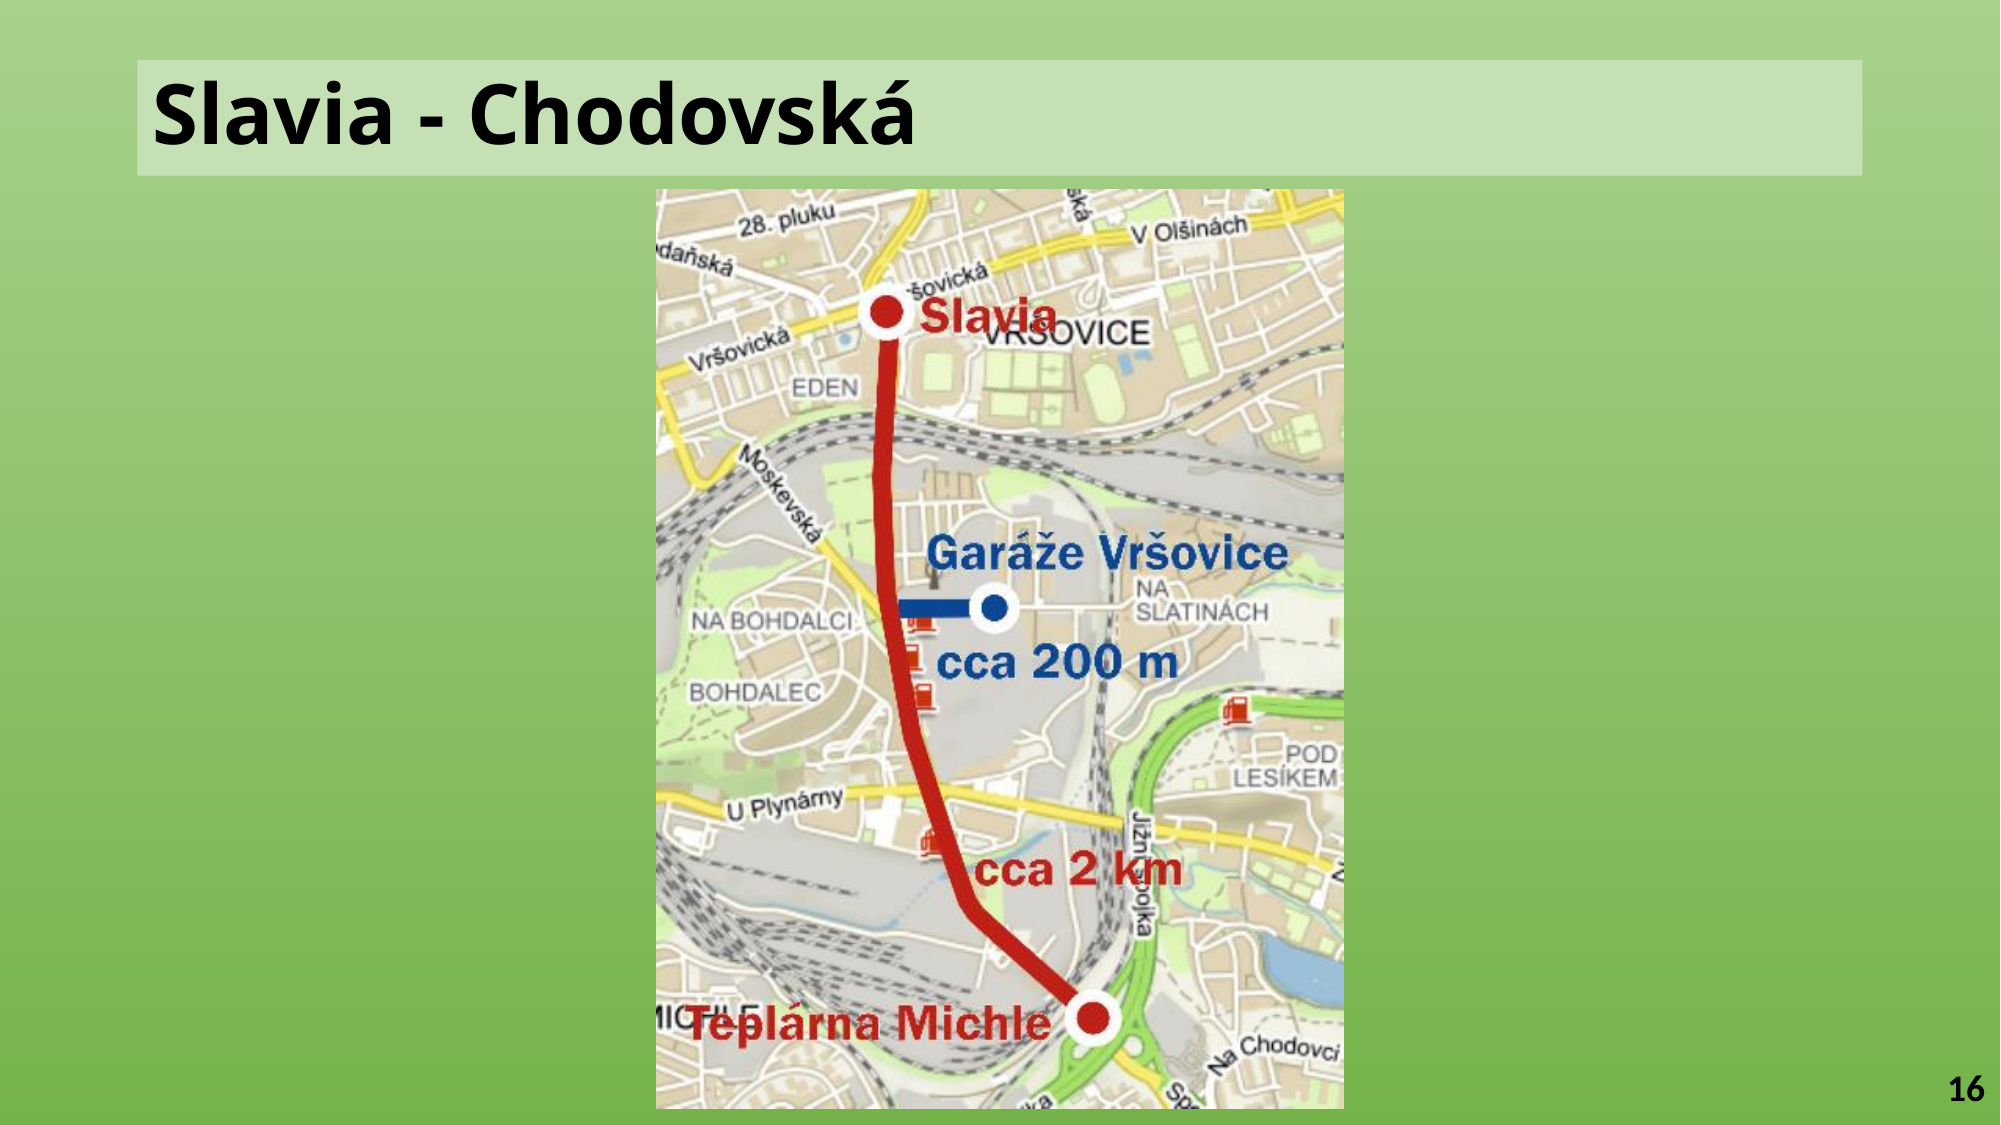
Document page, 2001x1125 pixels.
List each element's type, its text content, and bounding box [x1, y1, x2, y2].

slide_number 16 [1550, 1056, 2000, 1117]
picture [656, 189, 1344, 1109]
text_box Slavia - Chodovská [137, 59, 1863, 176]
